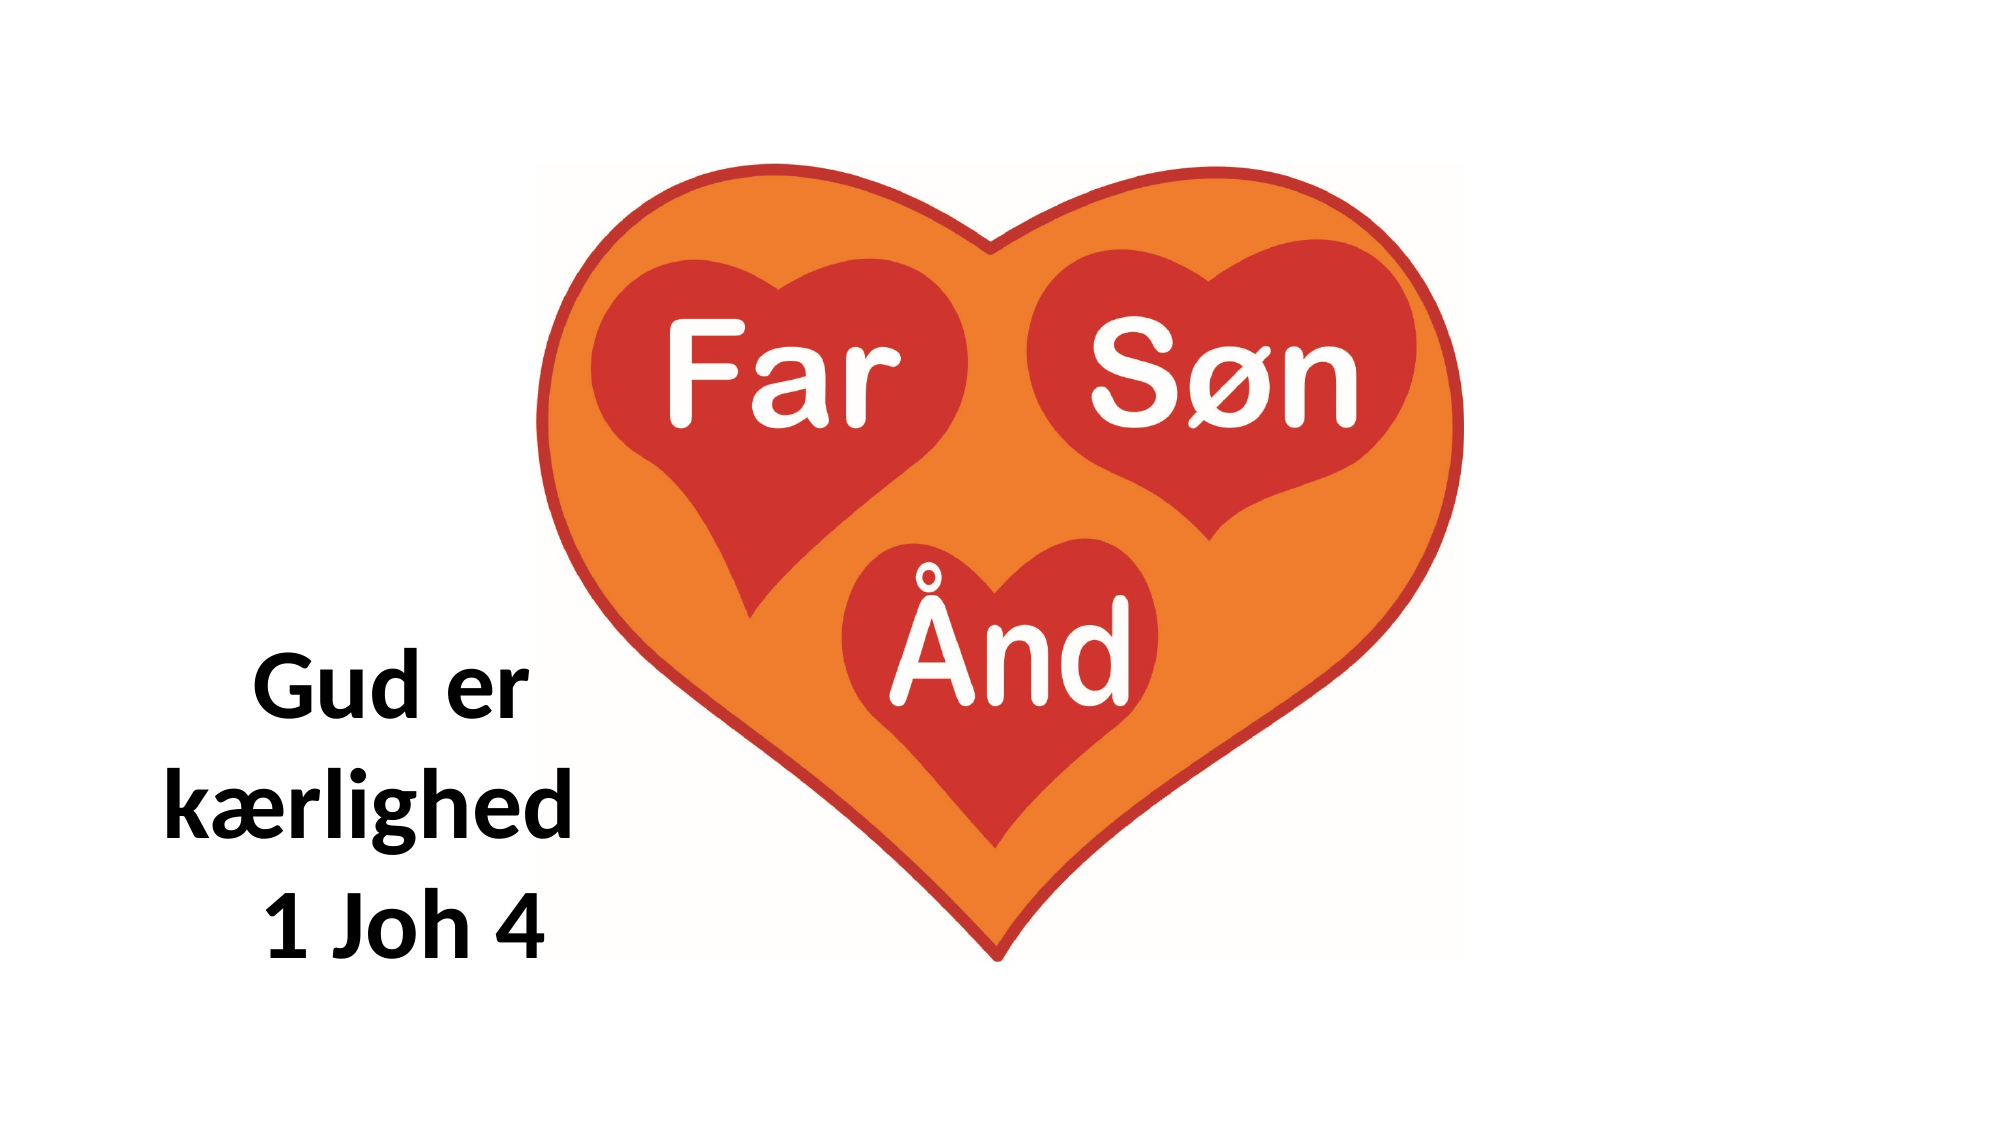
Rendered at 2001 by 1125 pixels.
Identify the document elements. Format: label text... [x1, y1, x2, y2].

text_box Gud er kærlighed 1 Joh 4 [147, 611, 659, 986]
picture [536, 163, 1464, 962]
